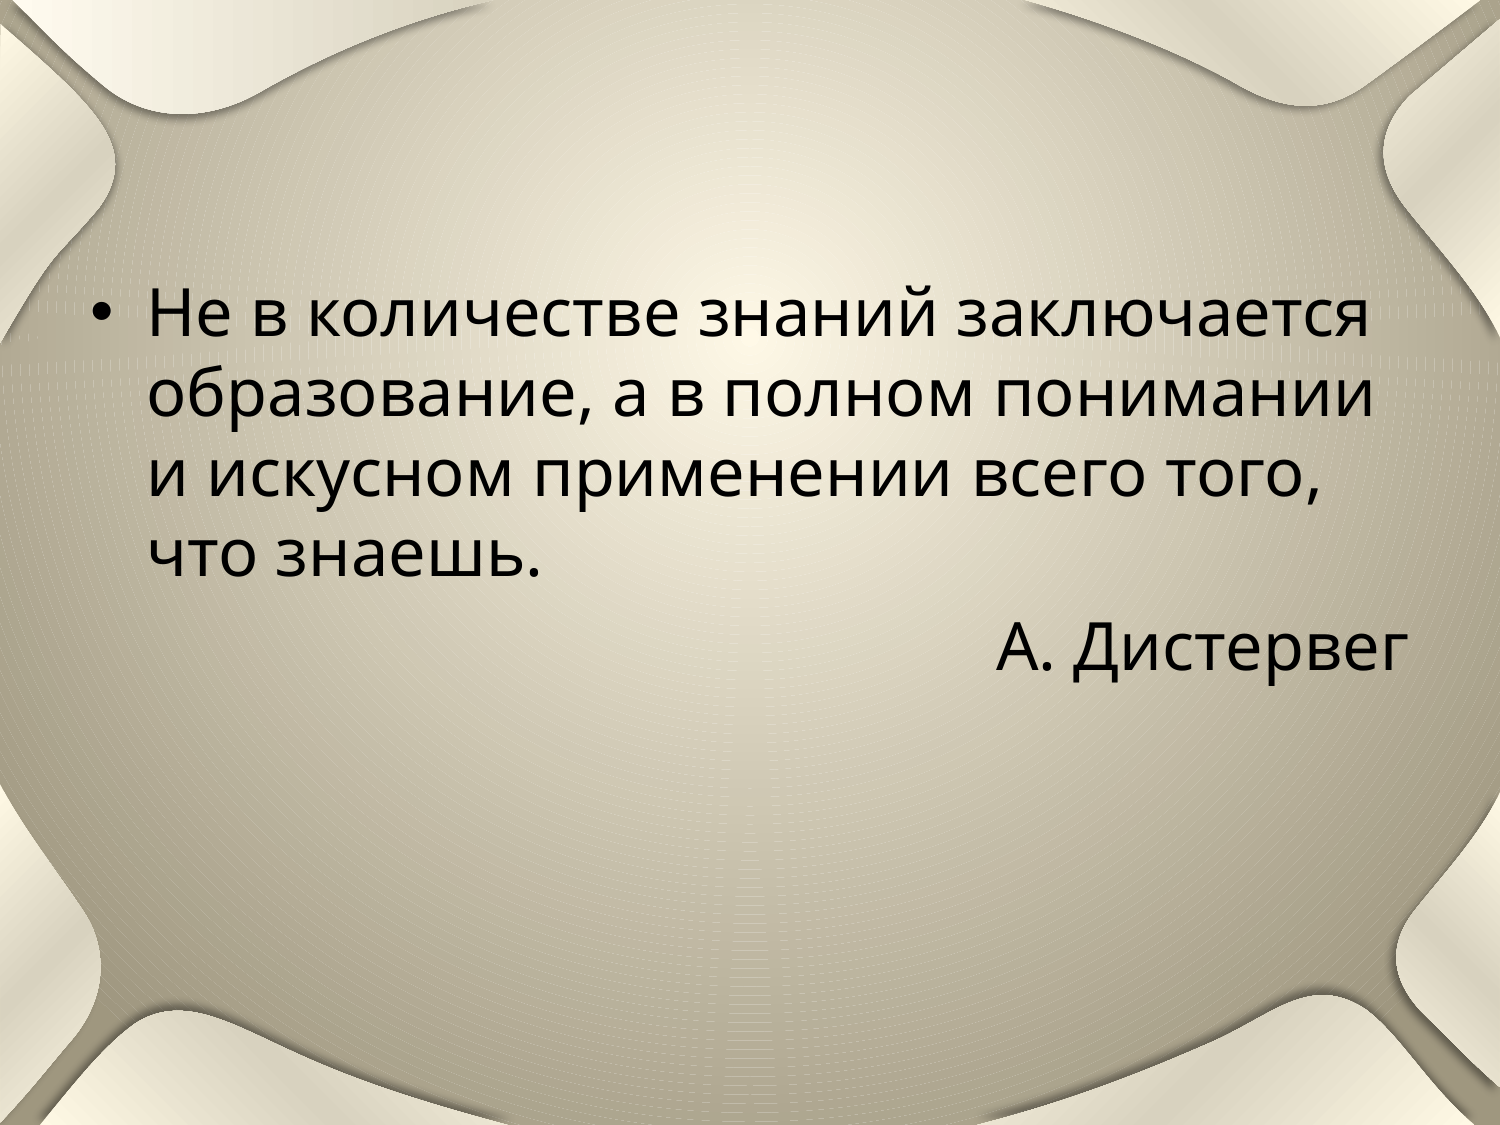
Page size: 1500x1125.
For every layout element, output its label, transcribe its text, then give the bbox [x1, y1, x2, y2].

list Не в количестве знаний заключается образование, а в полном понимании и искусном применении всего того, что знаешь. А. Дистервег [75, 262, 1425, 1005]
